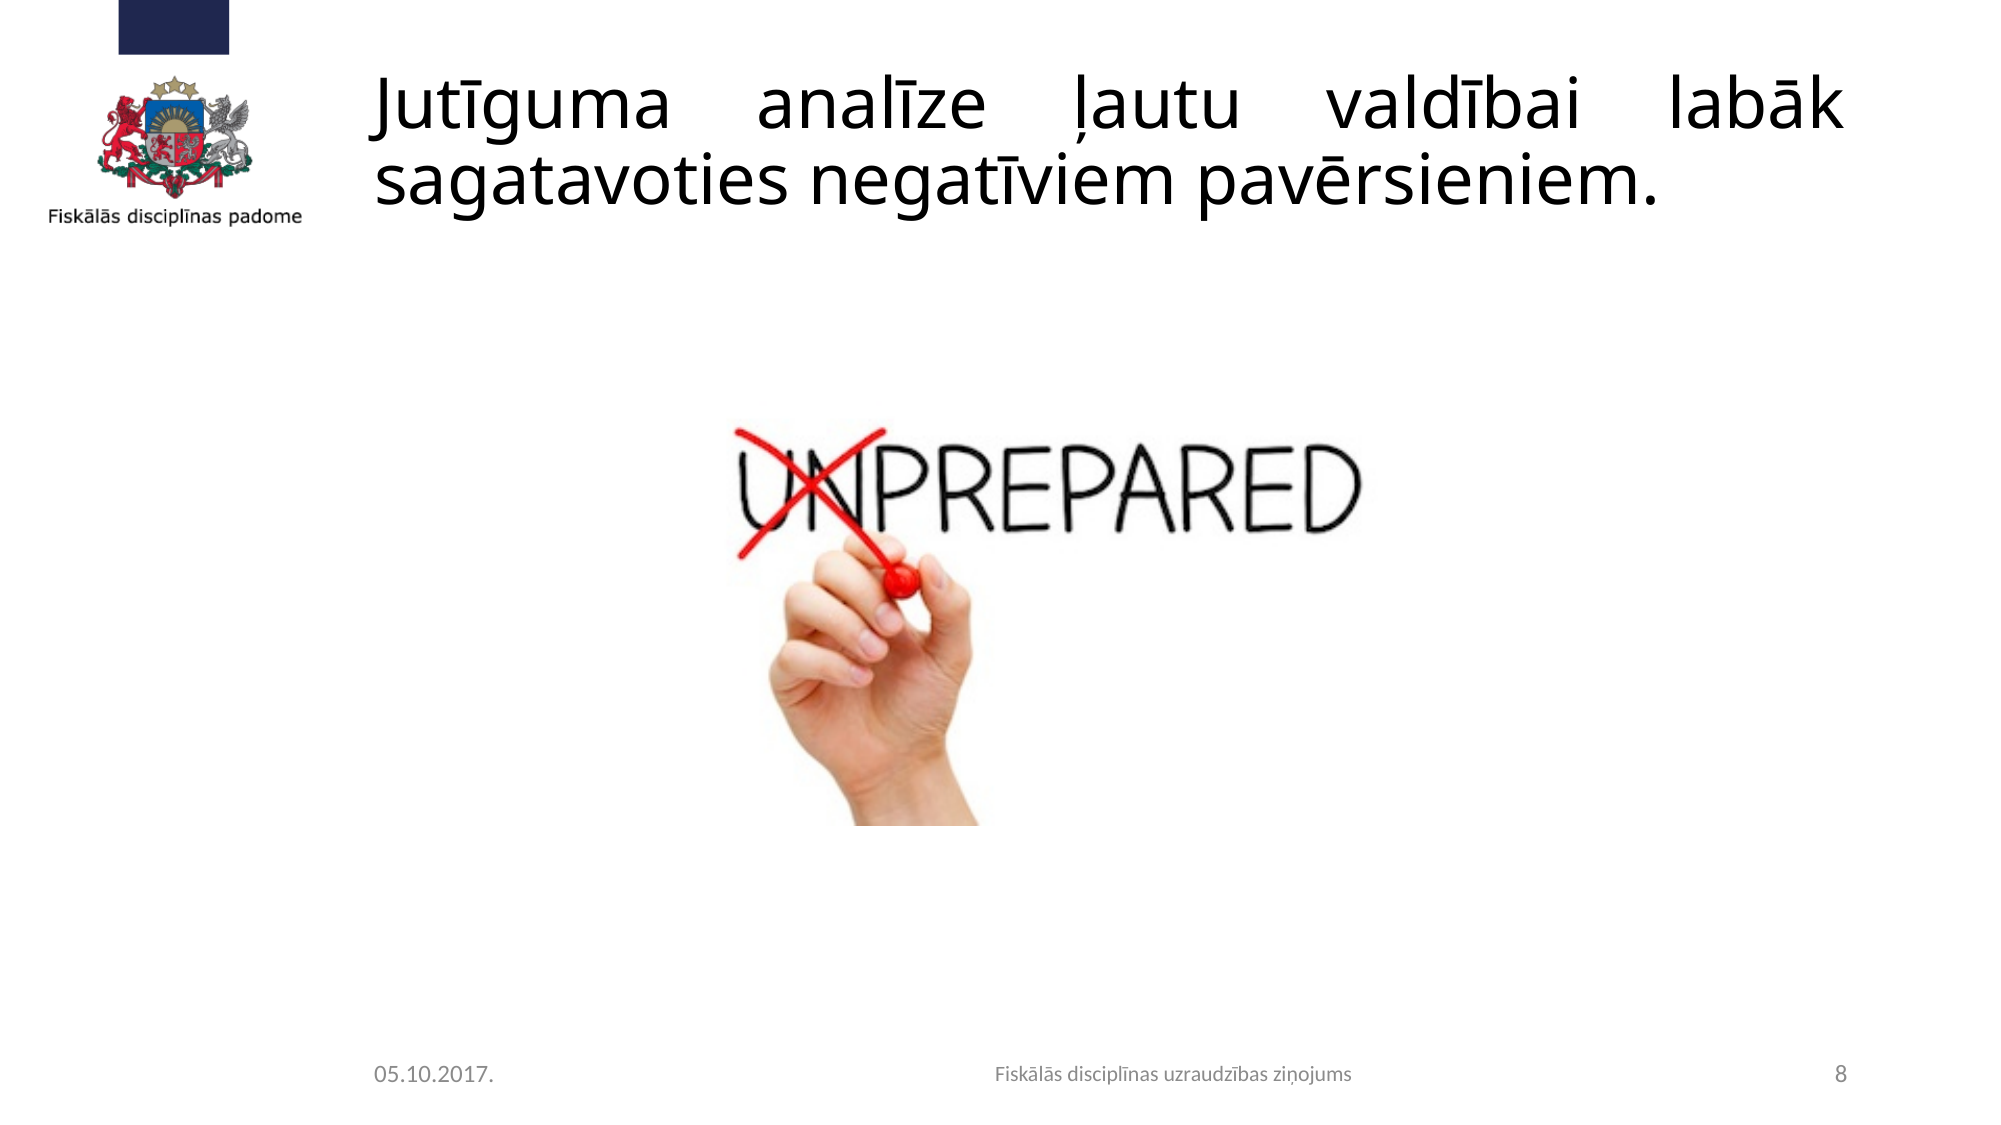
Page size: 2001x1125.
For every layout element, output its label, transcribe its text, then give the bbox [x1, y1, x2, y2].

slide_number 8 [1743, 1042, 1863, 1103]
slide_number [359, 1042, 606, 1103]
title Jutīguma analīze ļautu valdībai labāk sagatavoties negatīviem pavērsieniem. [359, 59, 1863, 228]
picture [46, 0, 305, 227]
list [694, 353, 1403, 826]
footer Fiskālās disciplīnas uzraudzības ziņojums [646, 1042, 1702, 1103]
